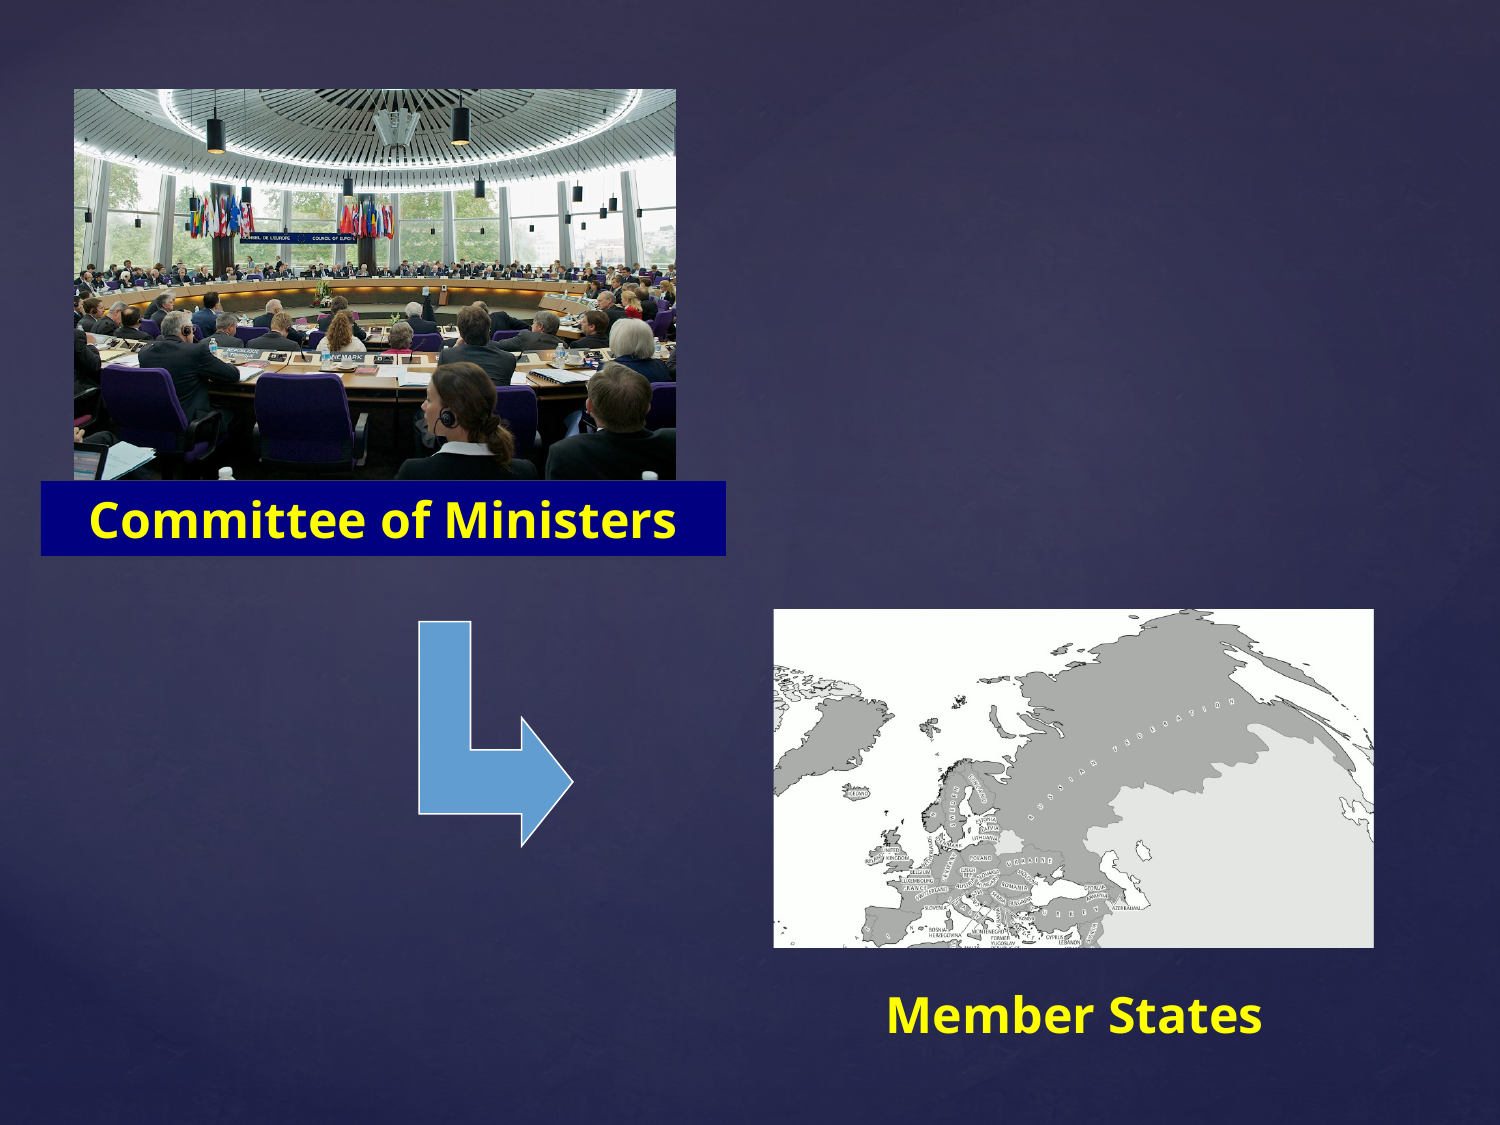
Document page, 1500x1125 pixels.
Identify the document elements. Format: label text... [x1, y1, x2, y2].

text_box [419, 621, 573, 847]
text_box Member States [773, 976, 1376, 1051]
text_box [40, 89, 727, 557]
picture [773, 609, 1375, 949]
